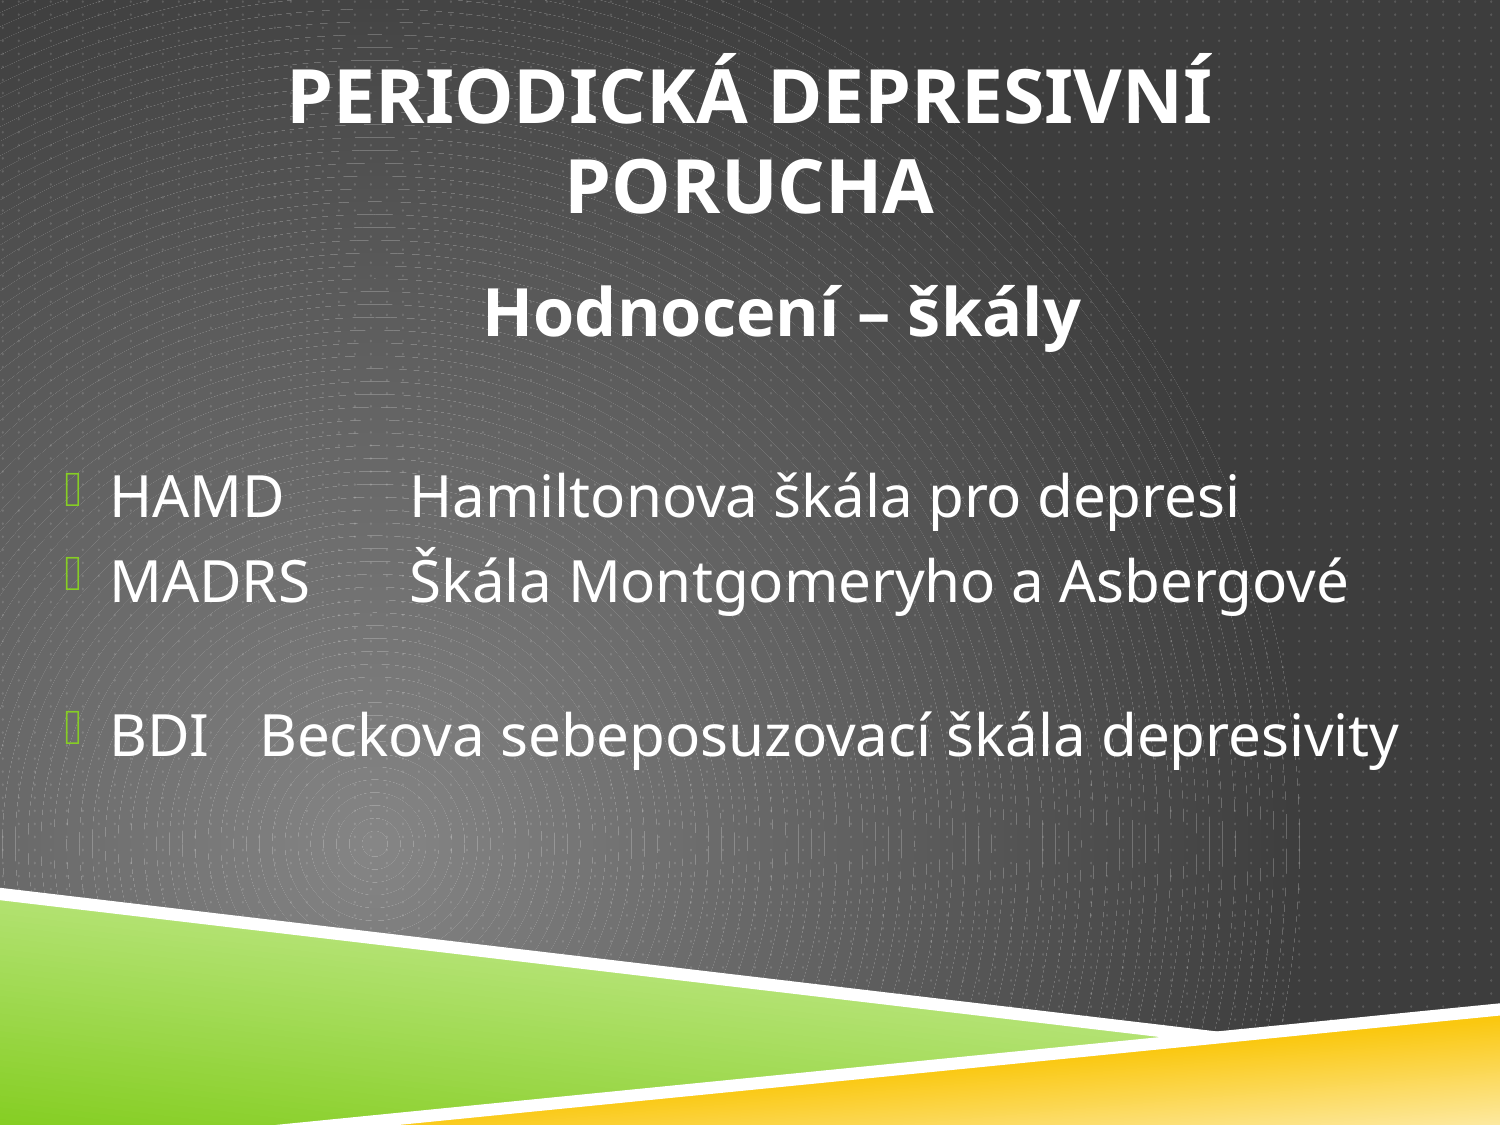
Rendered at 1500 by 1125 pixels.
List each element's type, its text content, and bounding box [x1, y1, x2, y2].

title Periodická depresivní porucha [112, 45, 1388, 233]
list Hodnocení – škály HAMD Hamiltonova škála pro depresi MADRS Škála Montgomeryho a Asbergové BDI Beckova sebeposuzovací škála depresivity [53, 262, 1500, 875]
